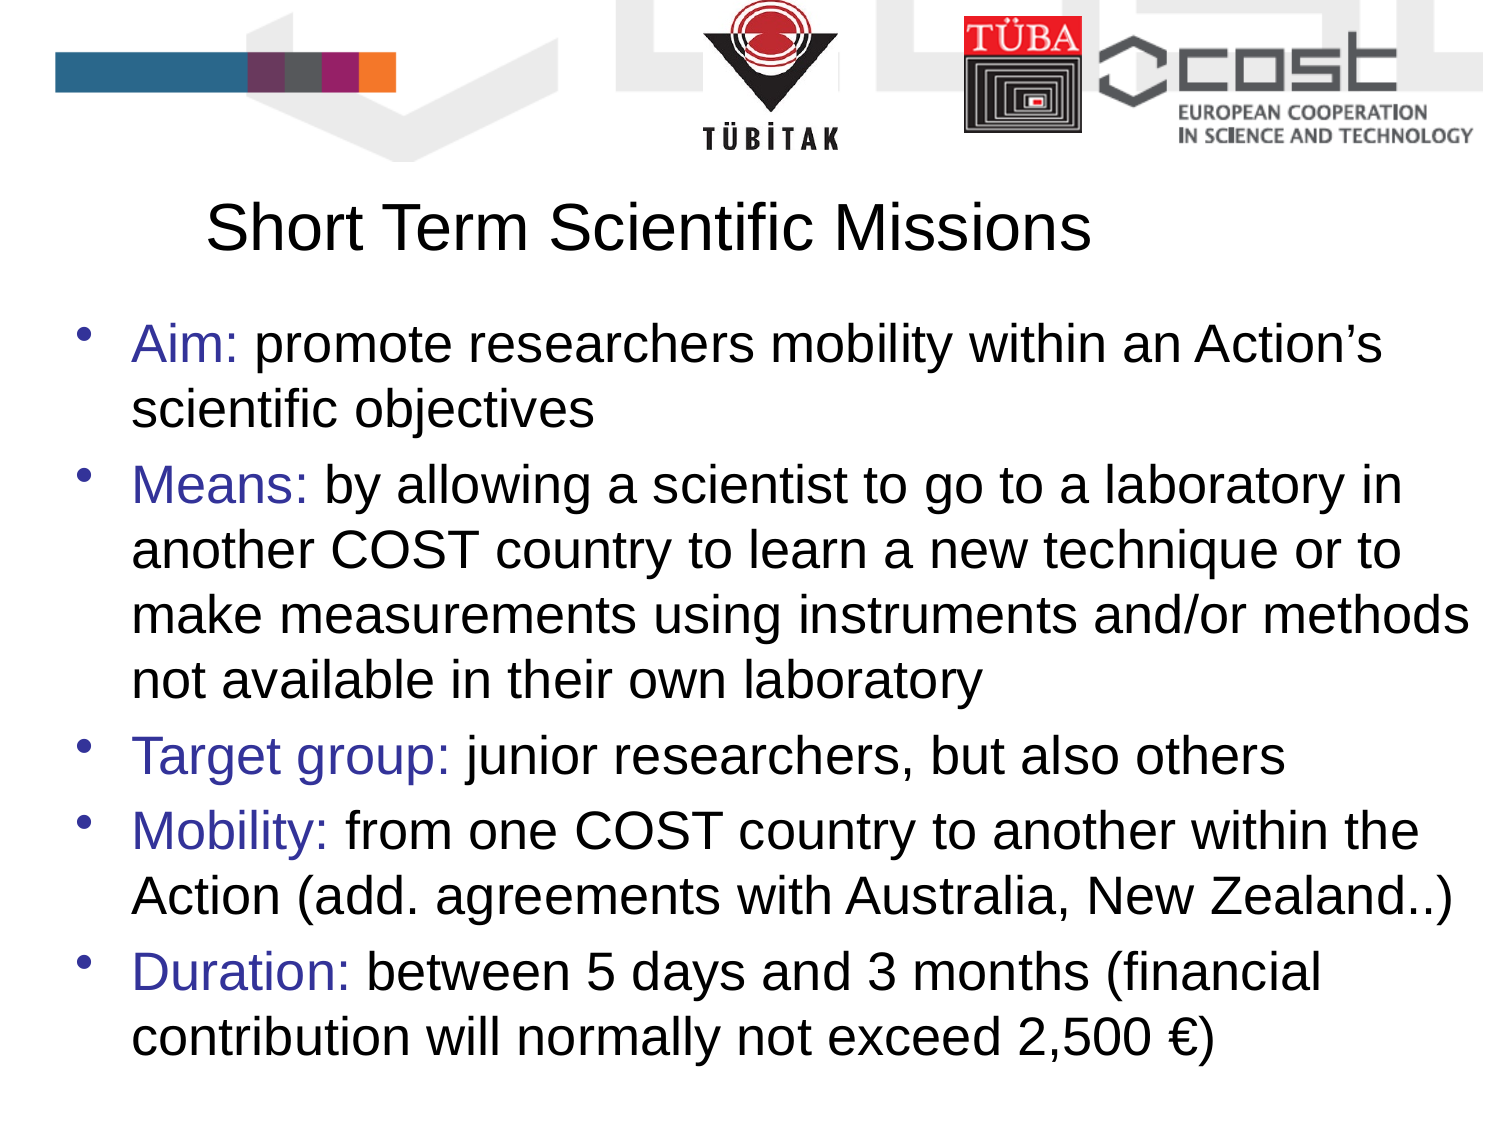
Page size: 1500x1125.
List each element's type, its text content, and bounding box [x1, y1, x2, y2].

text_box Short Term Scientific Missions [0, 176, 1320, 357]
text_box Aim: promote researchers mobility within an Action’s scientific objectives Means: by allowing a scientist to go to a laboratory in another COST country to learn a new technique or to make measurements using instruments and/or methods not available in their own laboratory Target group: junior researchers, but also others Mobility: from one COST country to another within the Action (add. agreements with Australia, New Zealand..) Duration: between 5 days and 3 months (financial contribution will normally not exceed 2,500 €) [60, 301, 1500, 1105]
picture [50, 0, 1483, 163]
